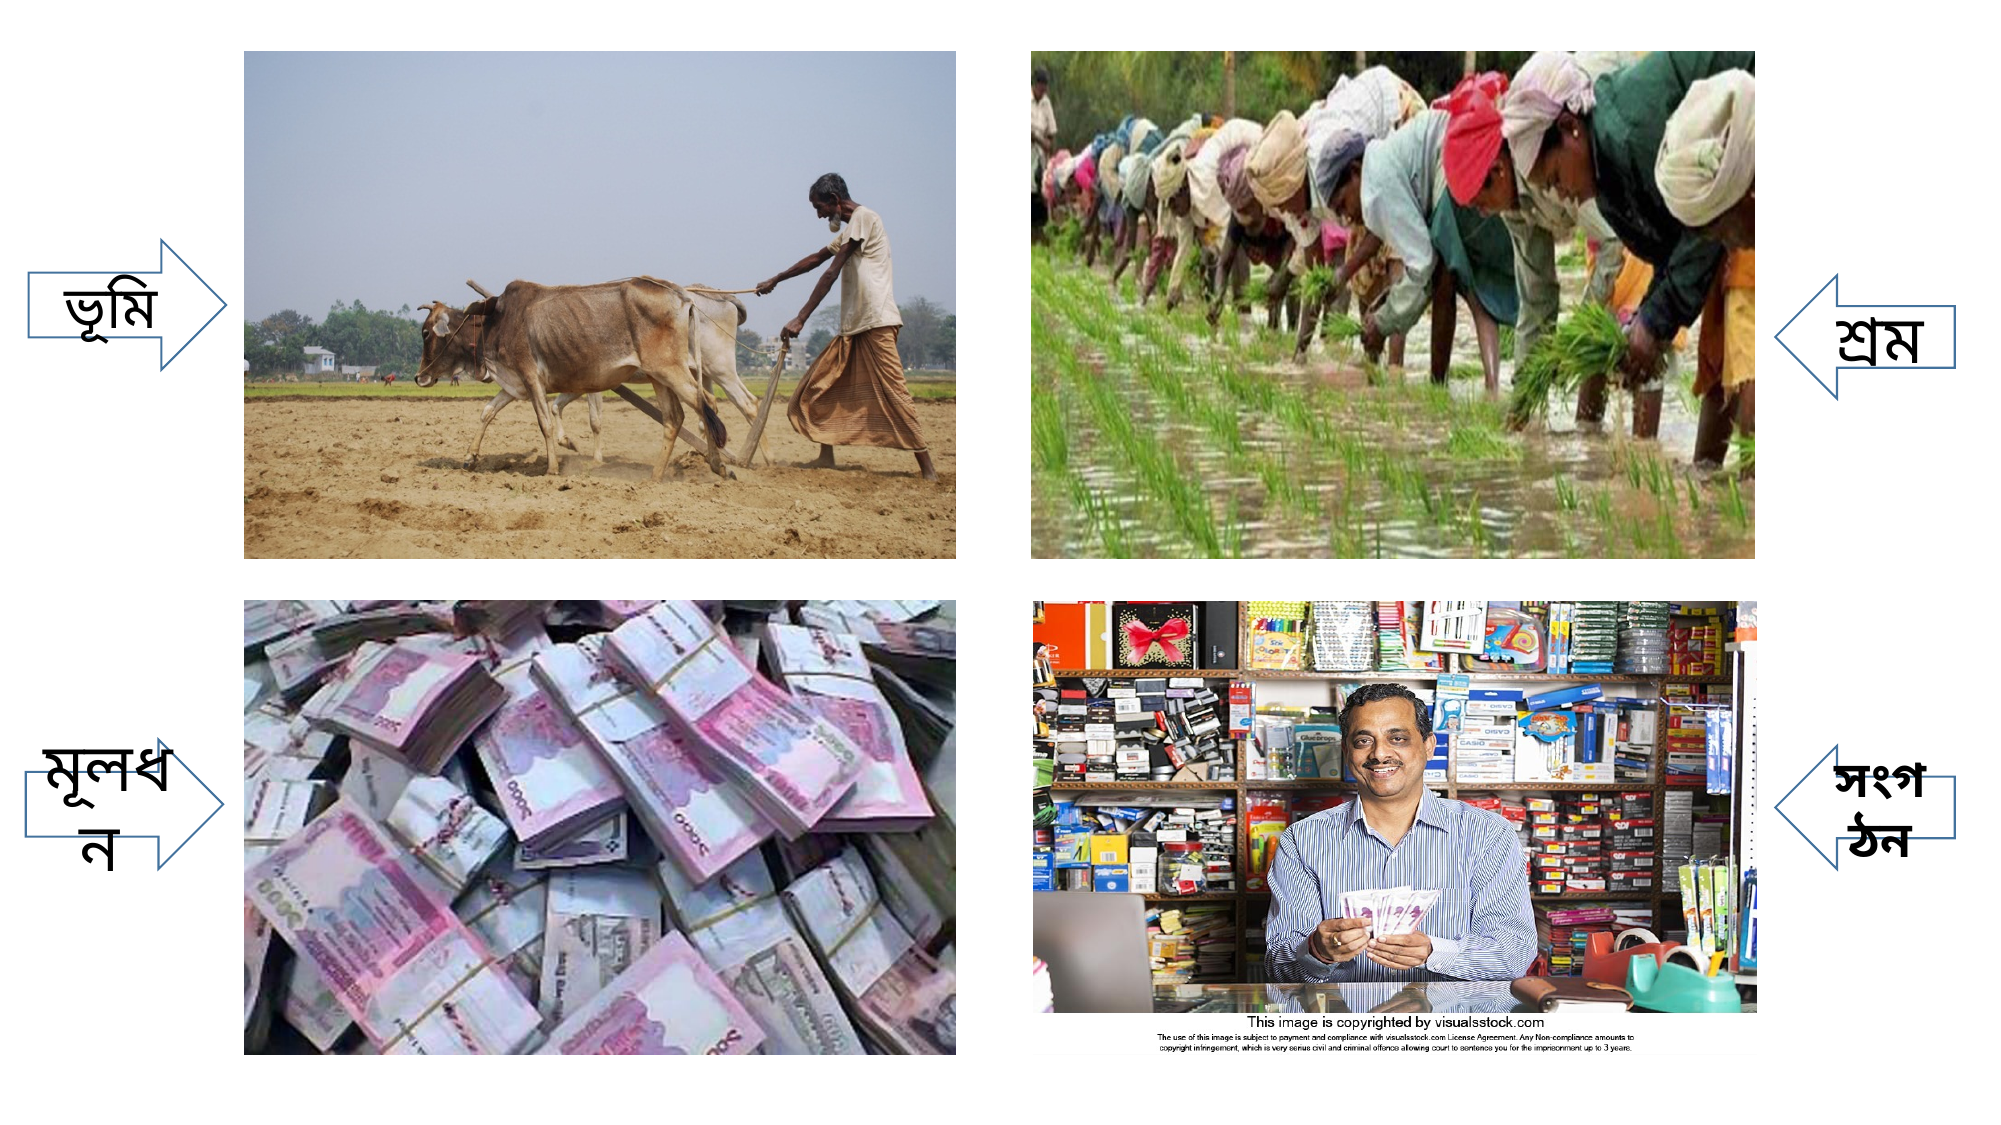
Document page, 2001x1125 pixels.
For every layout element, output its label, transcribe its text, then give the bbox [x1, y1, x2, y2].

picture [1033, 601, 1757, 1055]
picture [244, 600, 956, 1055]
text_box ভূমি [27, 237, 228, 373]
text_box শ্রম [1773, 272, 1956, 402]
picture [1031, 51, 1755, 559]
text_box মূলধন [24, 737, 225, 872]
picture [244, 51, 956, 559]
text_box সংগঠন [1773, 743, 1956, 872]
